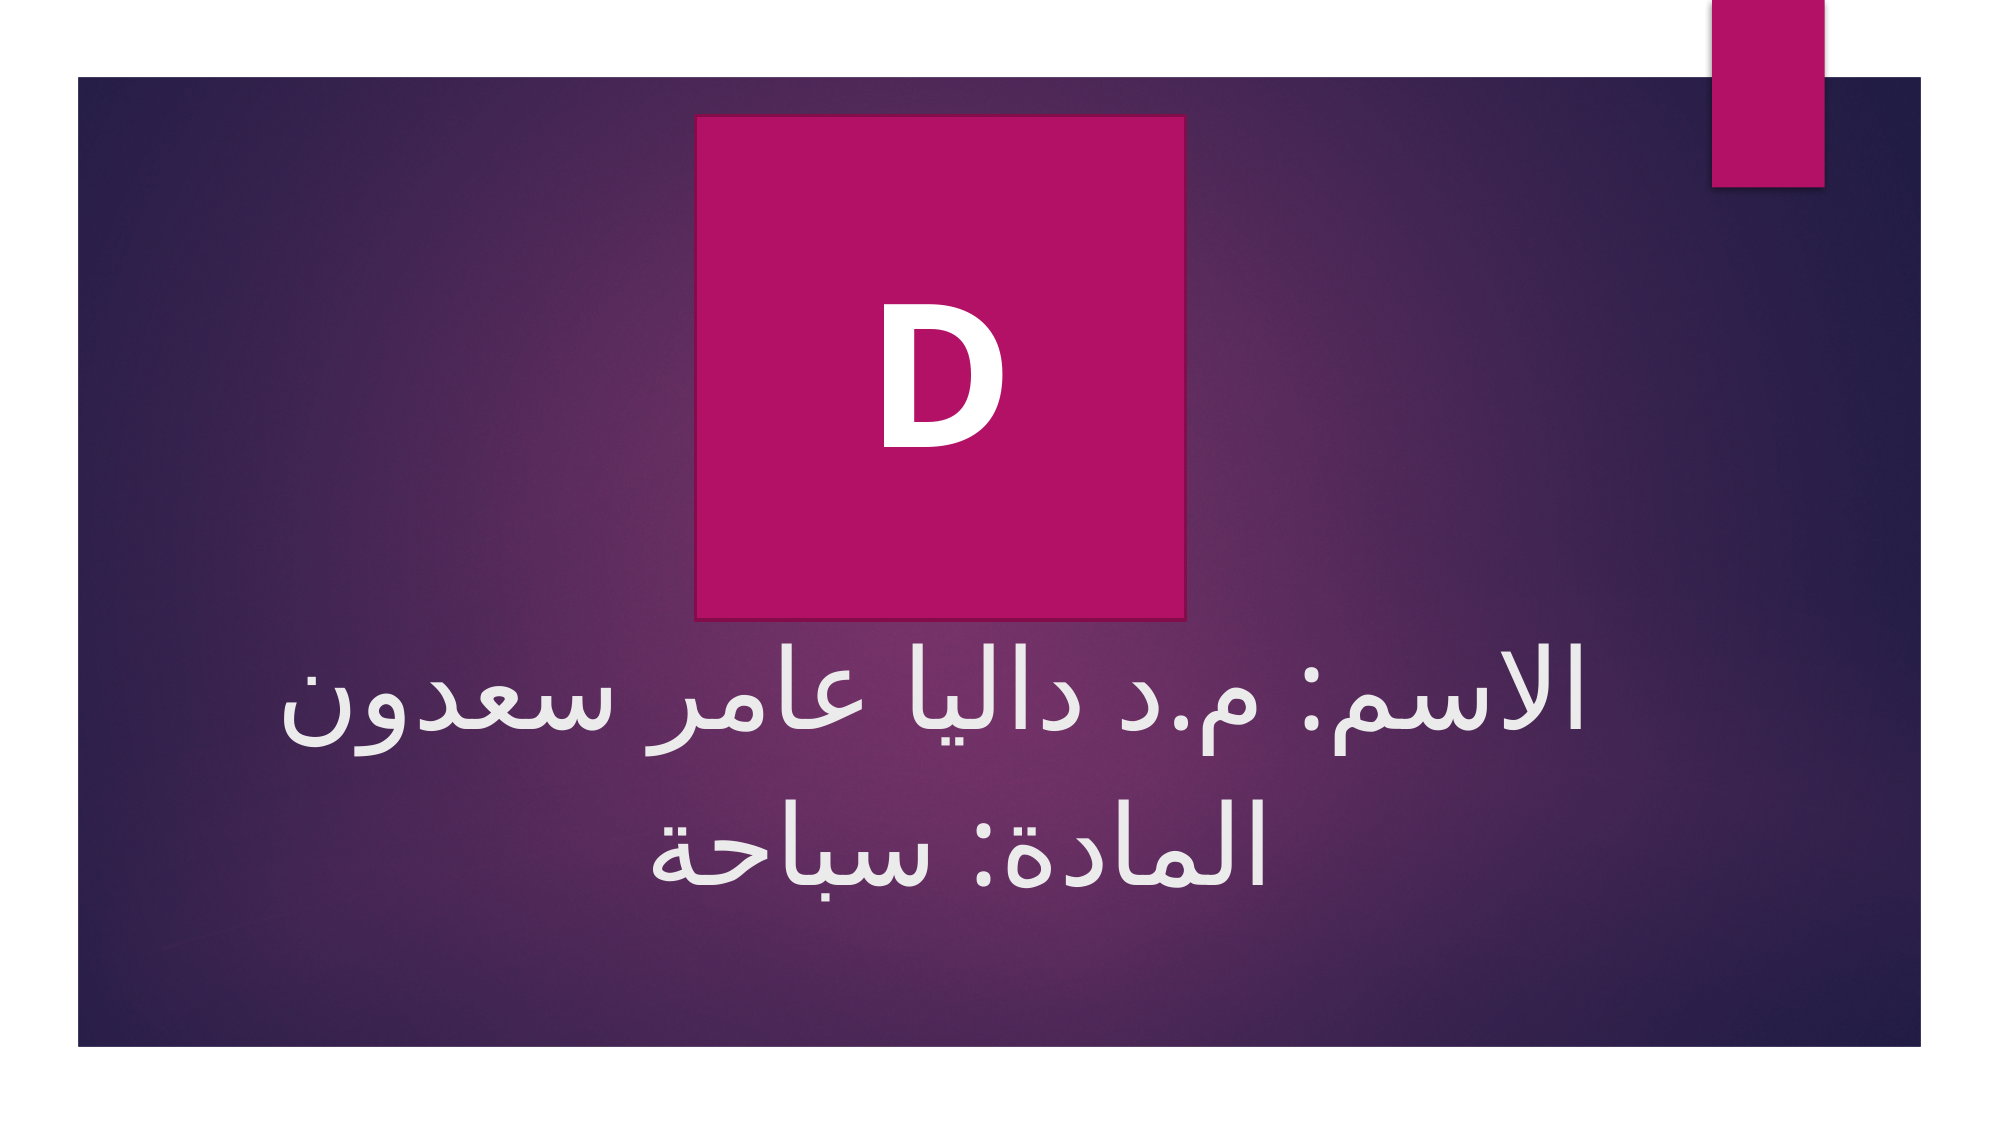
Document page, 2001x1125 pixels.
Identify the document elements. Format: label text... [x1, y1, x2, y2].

text_box المادة: سباحة [236, 790, 1685, 916]
text_box D [694, 114, 1187, 622]
title الاسم: م.د داليا عامر سعدون [211, 633, 1660, 760]
